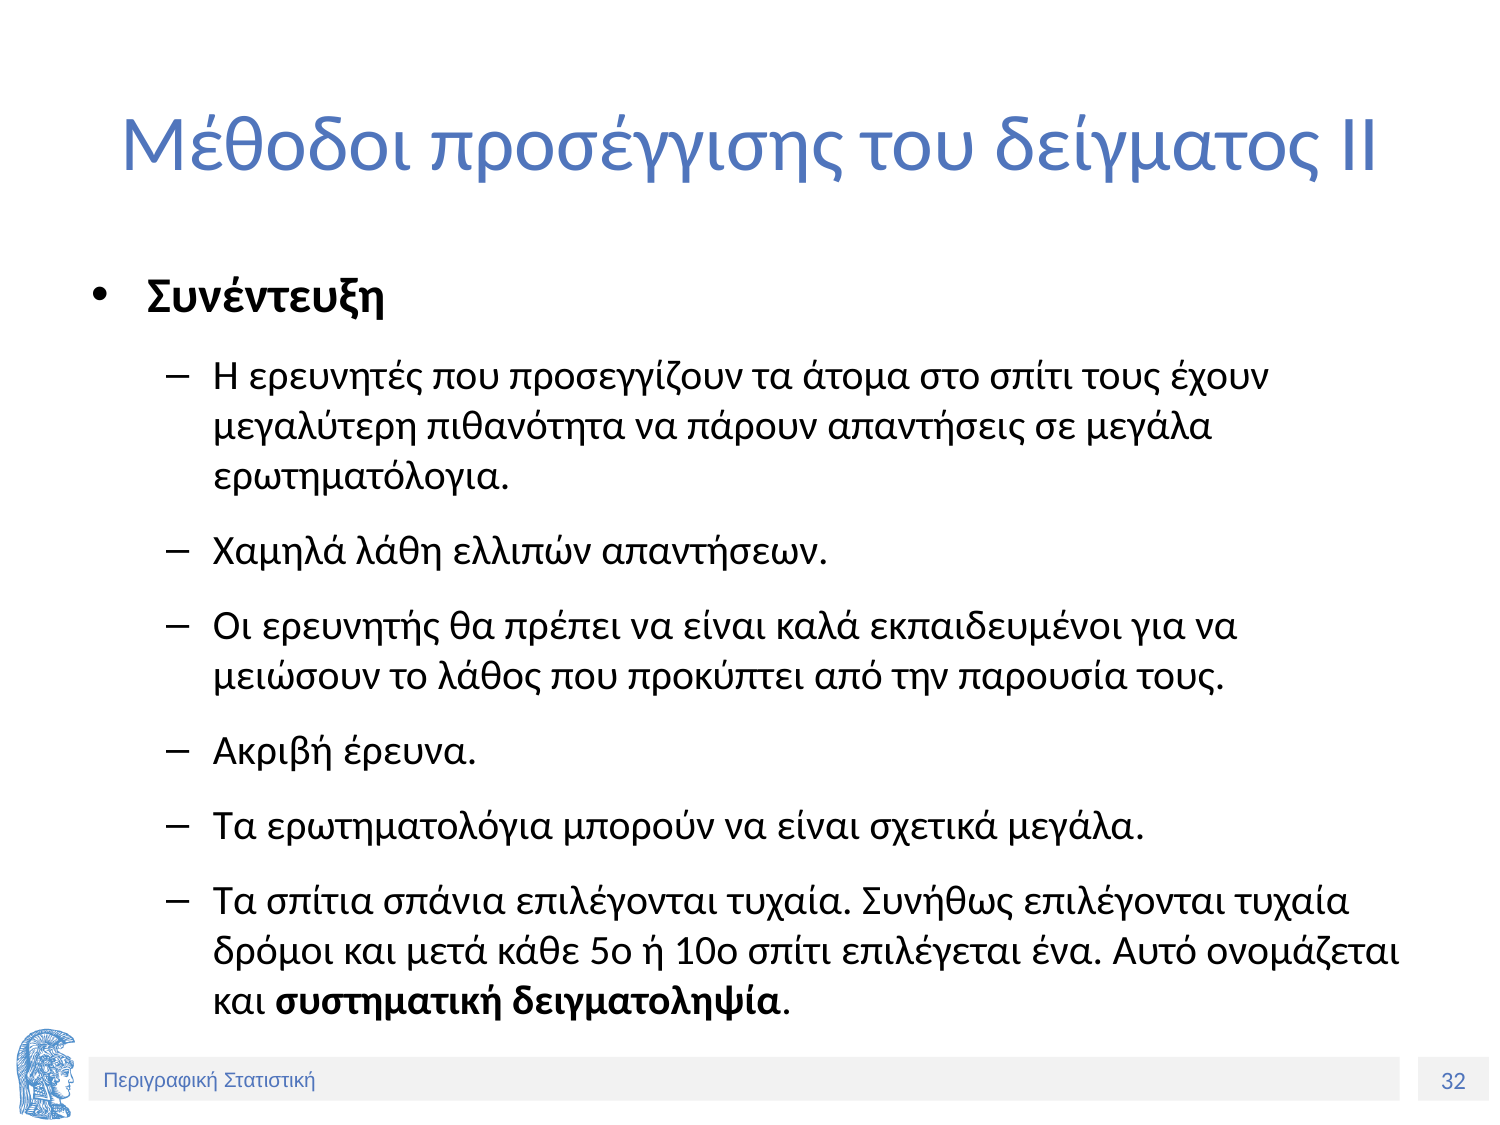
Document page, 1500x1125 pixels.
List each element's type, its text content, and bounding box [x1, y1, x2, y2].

list Συνέντευξη Η ερευνητές που προσεγγίζουν τα άτομα στο σπίτι τους έχουν μεγαλύτερη πιθανότητα να πάρουν απαντήσεις σε μεγάλα ερωτηματόλογια. Χαμηλά λάθη ελλιπών απαντήσεων. Οι ερευνητής θα πρέπει να είναι καλά εκπαιδευμένοι για να μειώσουν το λάθος που προκύπτει από την παρουσία τους. Ακριβή έρευνα. Τα ερωτηματολόγια μπορούν να είναι σχετικά μεγάλα. Τα σπίτια σπάνια επιλέγονται τυχαία. Συνήθως επιλέγονται τυχαία δρόμοι και μετά κάθε 5ο ή 10ο σπίτι επιλέγεται ένα. Αυτό ονομάζεται και συστηματική δειγματοληψία. [76, 255, 1427, 998]
title Μέθοδοι προσέγγισης του δείγματος IΙ [75, 45, 1425, 233]
picture [9, 1025, 81, 1120]
